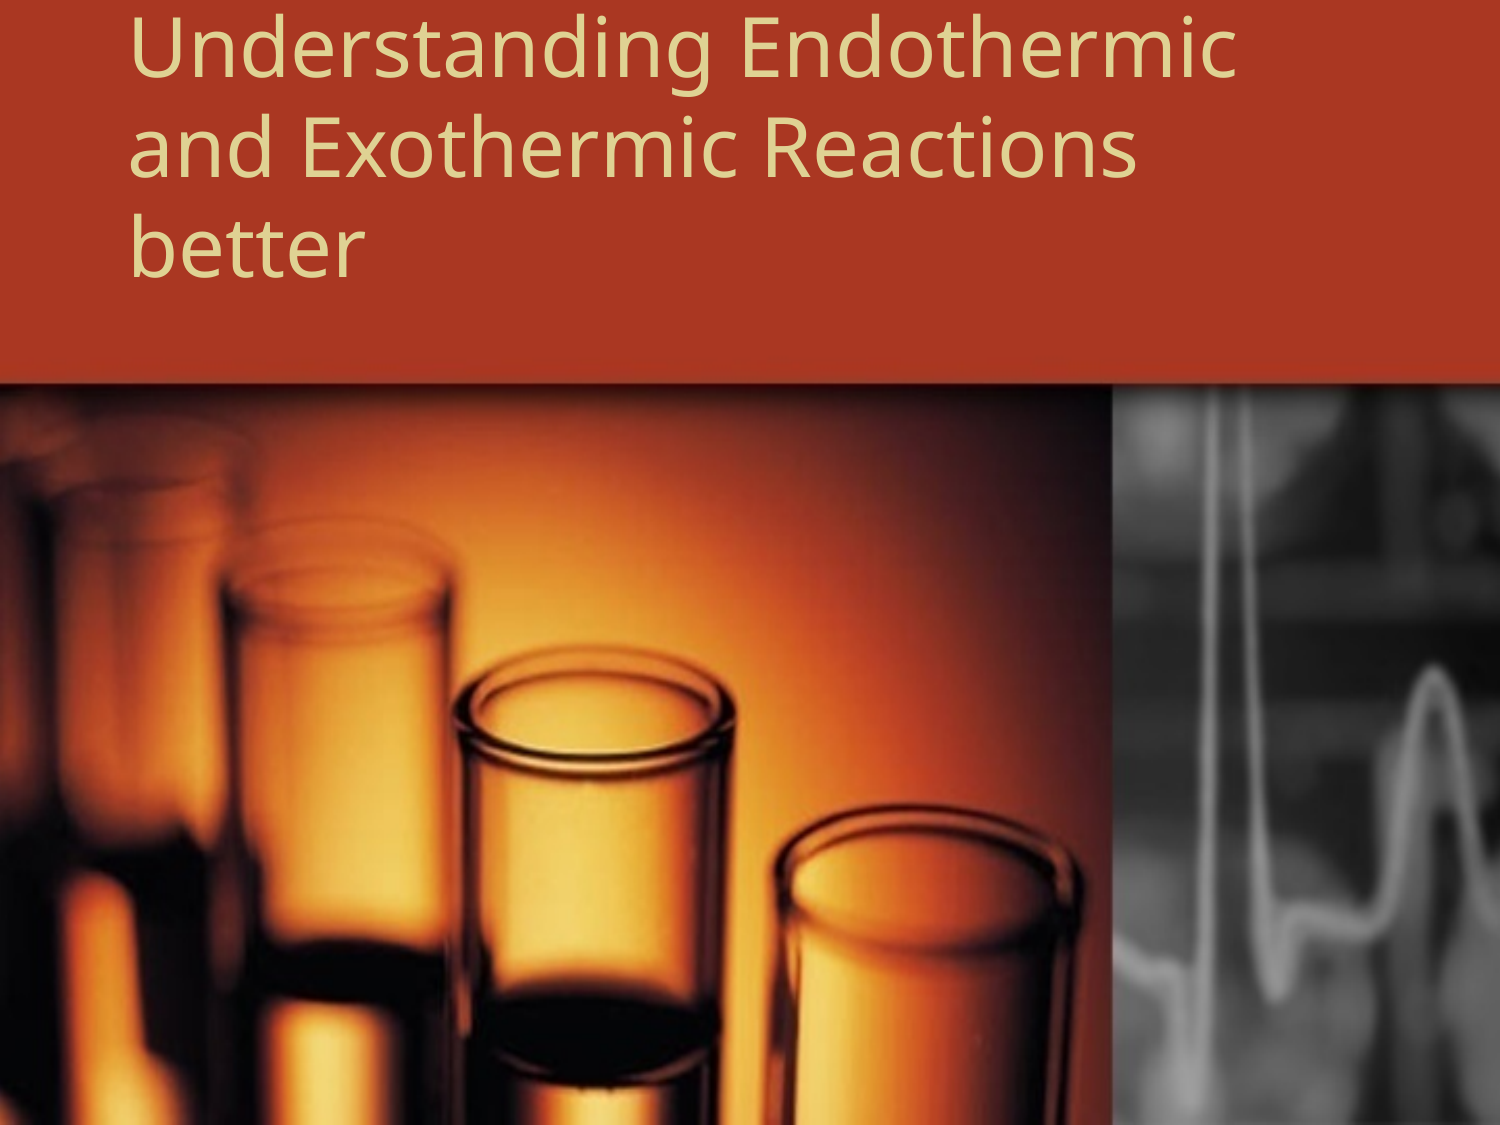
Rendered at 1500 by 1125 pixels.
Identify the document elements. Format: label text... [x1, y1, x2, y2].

picture [0, 0, 1500, 1125]
title Understanding Endothermic and Exothermic Reactions better [112, 49, 1388, 238]
